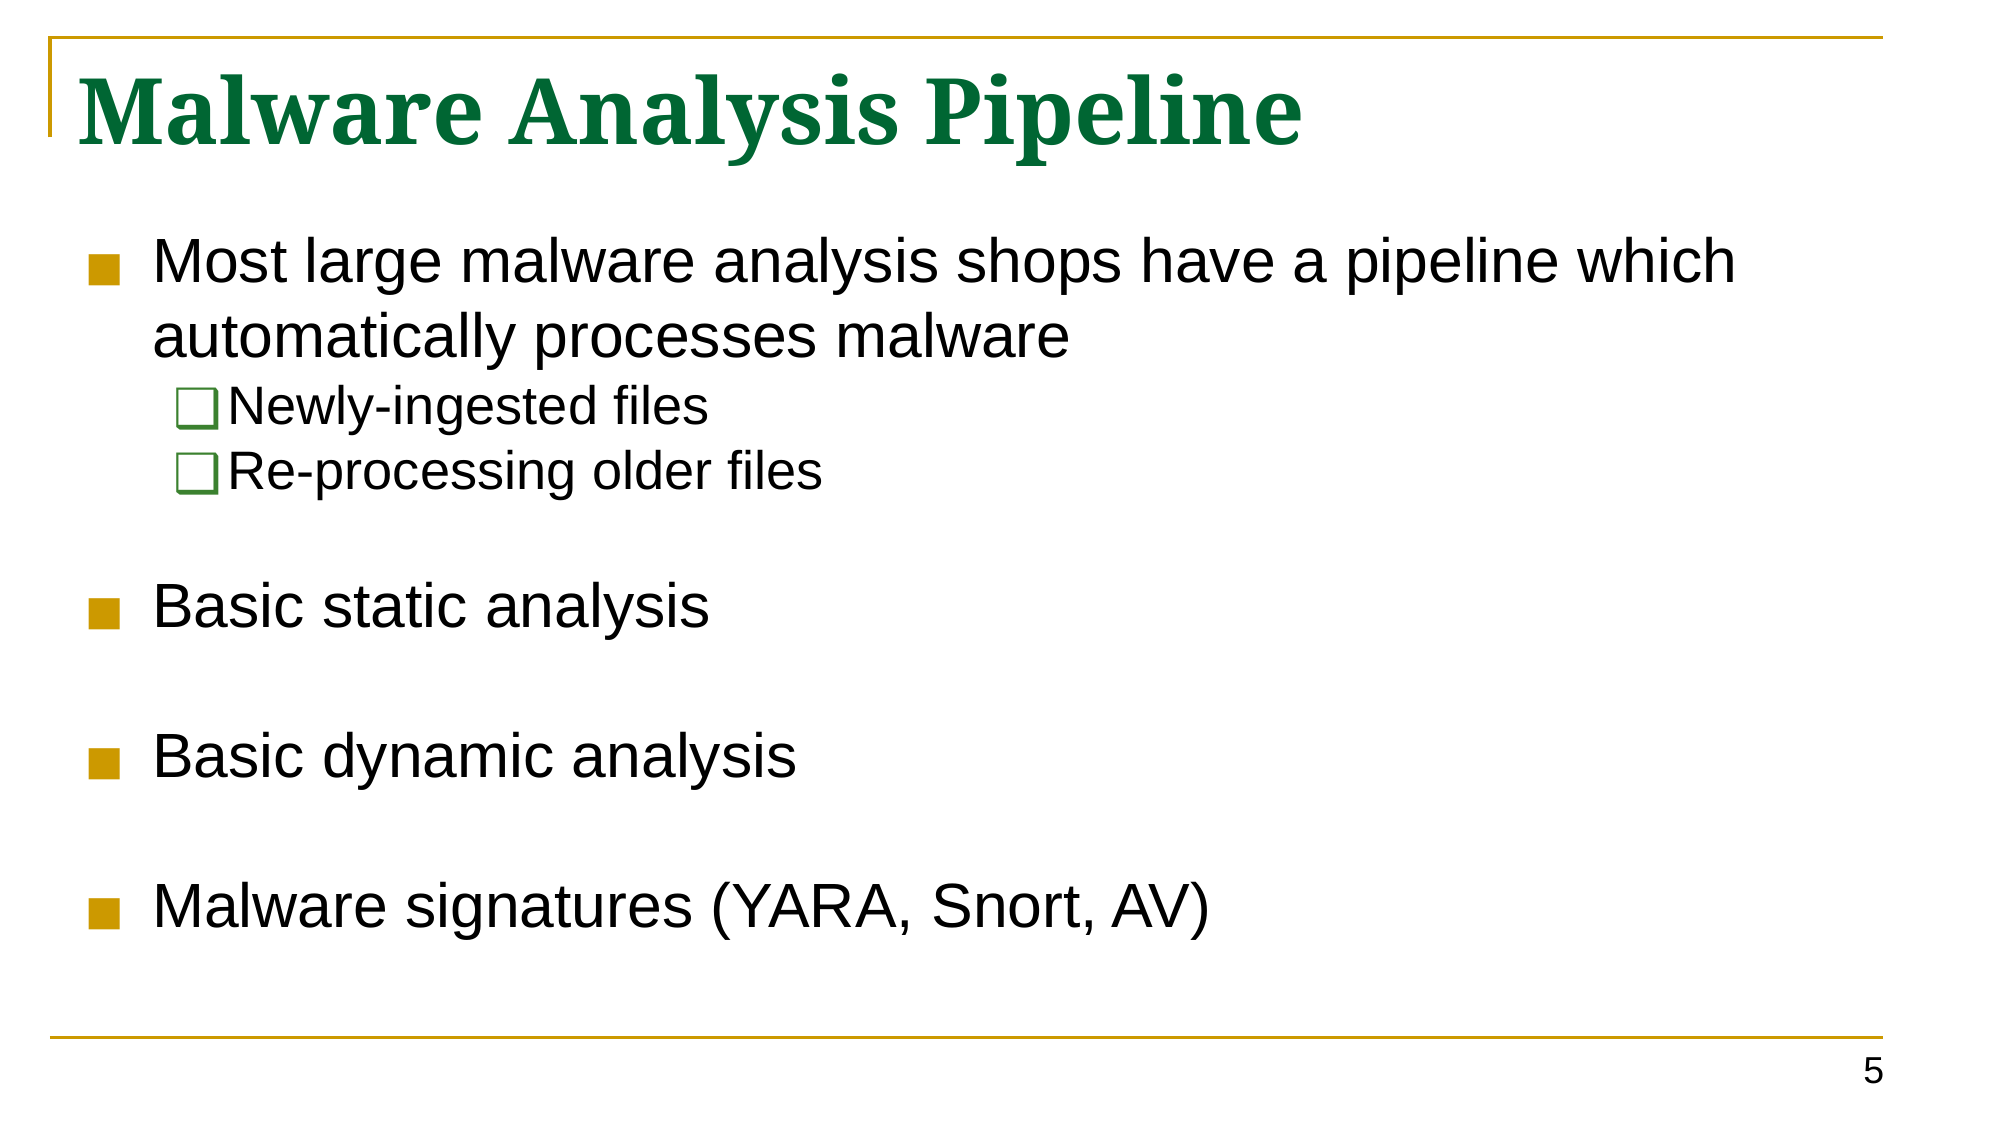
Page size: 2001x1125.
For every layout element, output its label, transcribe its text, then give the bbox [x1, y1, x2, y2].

title Malware Analysis Pipeline [62, 45, 1899, 271]
list Most large malware analysis shops have a pipeline which automatically processes malware Newly-ingested files Re-processing older files Basic static analysis Basic dynamic analysis Malware signatures (YARA, Snort, AV) [62, 271, 1899, 1005]
